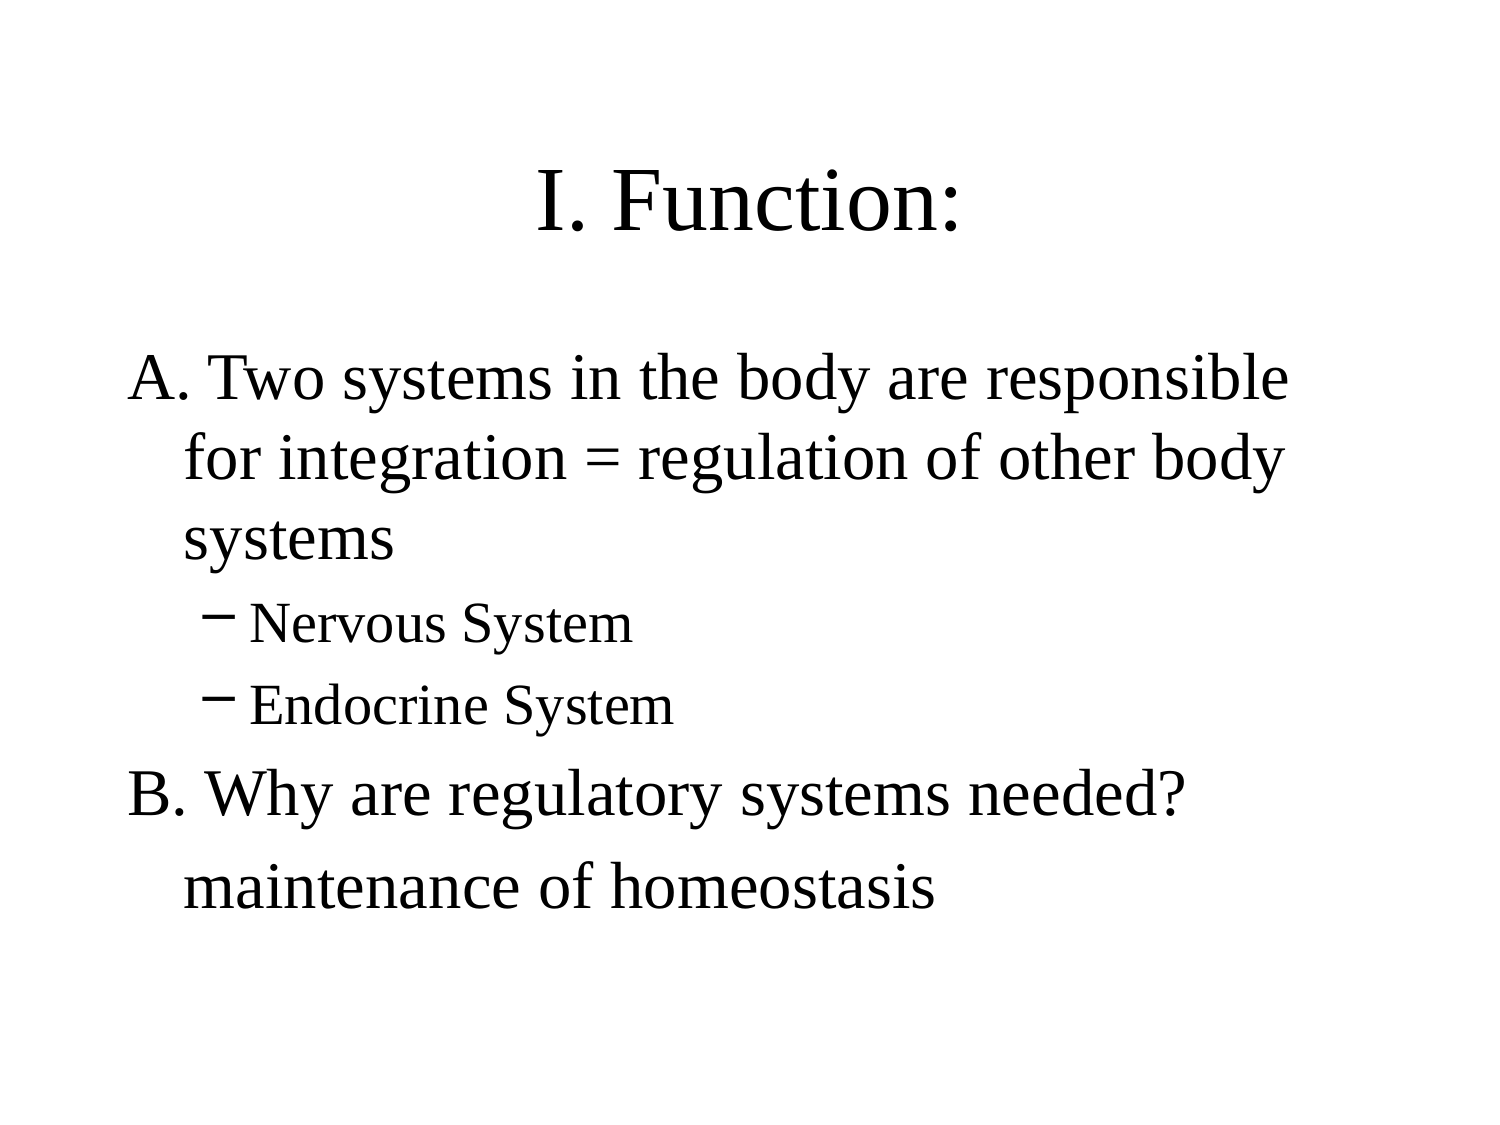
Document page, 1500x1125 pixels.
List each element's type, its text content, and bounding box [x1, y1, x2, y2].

list A. Two systems in the body are responsible for integration = regulation of other body systems Nervous System Endocrine System B. Why are regulatory systems needed? maintenance of homeostasis [112, 324, 1388, 1000]
title I. Function: [112, 99, 1388, 288]
